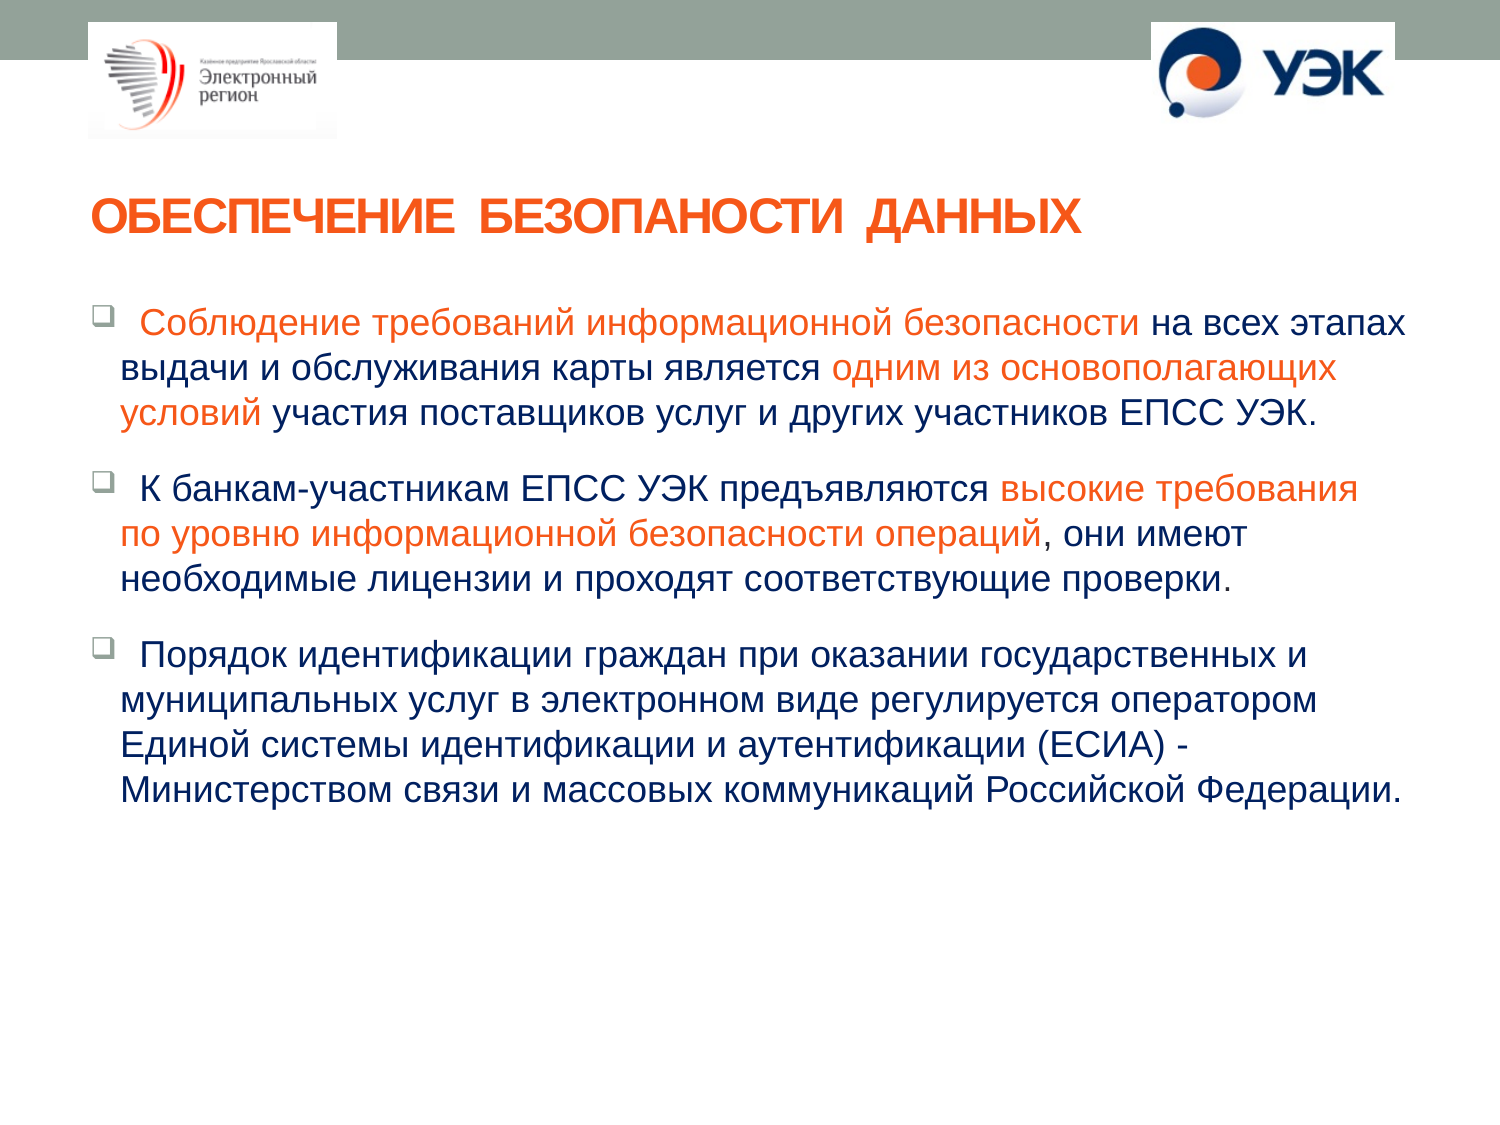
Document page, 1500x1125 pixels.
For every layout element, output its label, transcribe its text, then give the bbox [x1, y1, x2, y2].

picture [1151, 22, 1395, 124]
list Соблюдение требований информационной безопасности на всех этапах выдачи и обслуживания карты является одним из основополагающих условий участия поставщиков услуг и других участников ЕПСС УЭК. К банкам-участникам ЕПСС УЭК предъявляются высокие требования по уровню информационной безопасности операций, они имеют необходимые лицензии и проходят соответствующие проверки. Порядок идентификации граждан при оказании государственных и муниципальных услуг в электронном виде регулируется оператором Единой системы идентификации и аутентификации (ЕСИА) - Министерством связи и массовых коммуникаций Российской Федерации. [74, 290, 1426, 1063]
picture [88, 22, 337, 139]
title ОБЕСПЕЧЕНИЕ БЕЗОПАНОСТИ ДАННЫХ [75, 160, 1425, 268]
